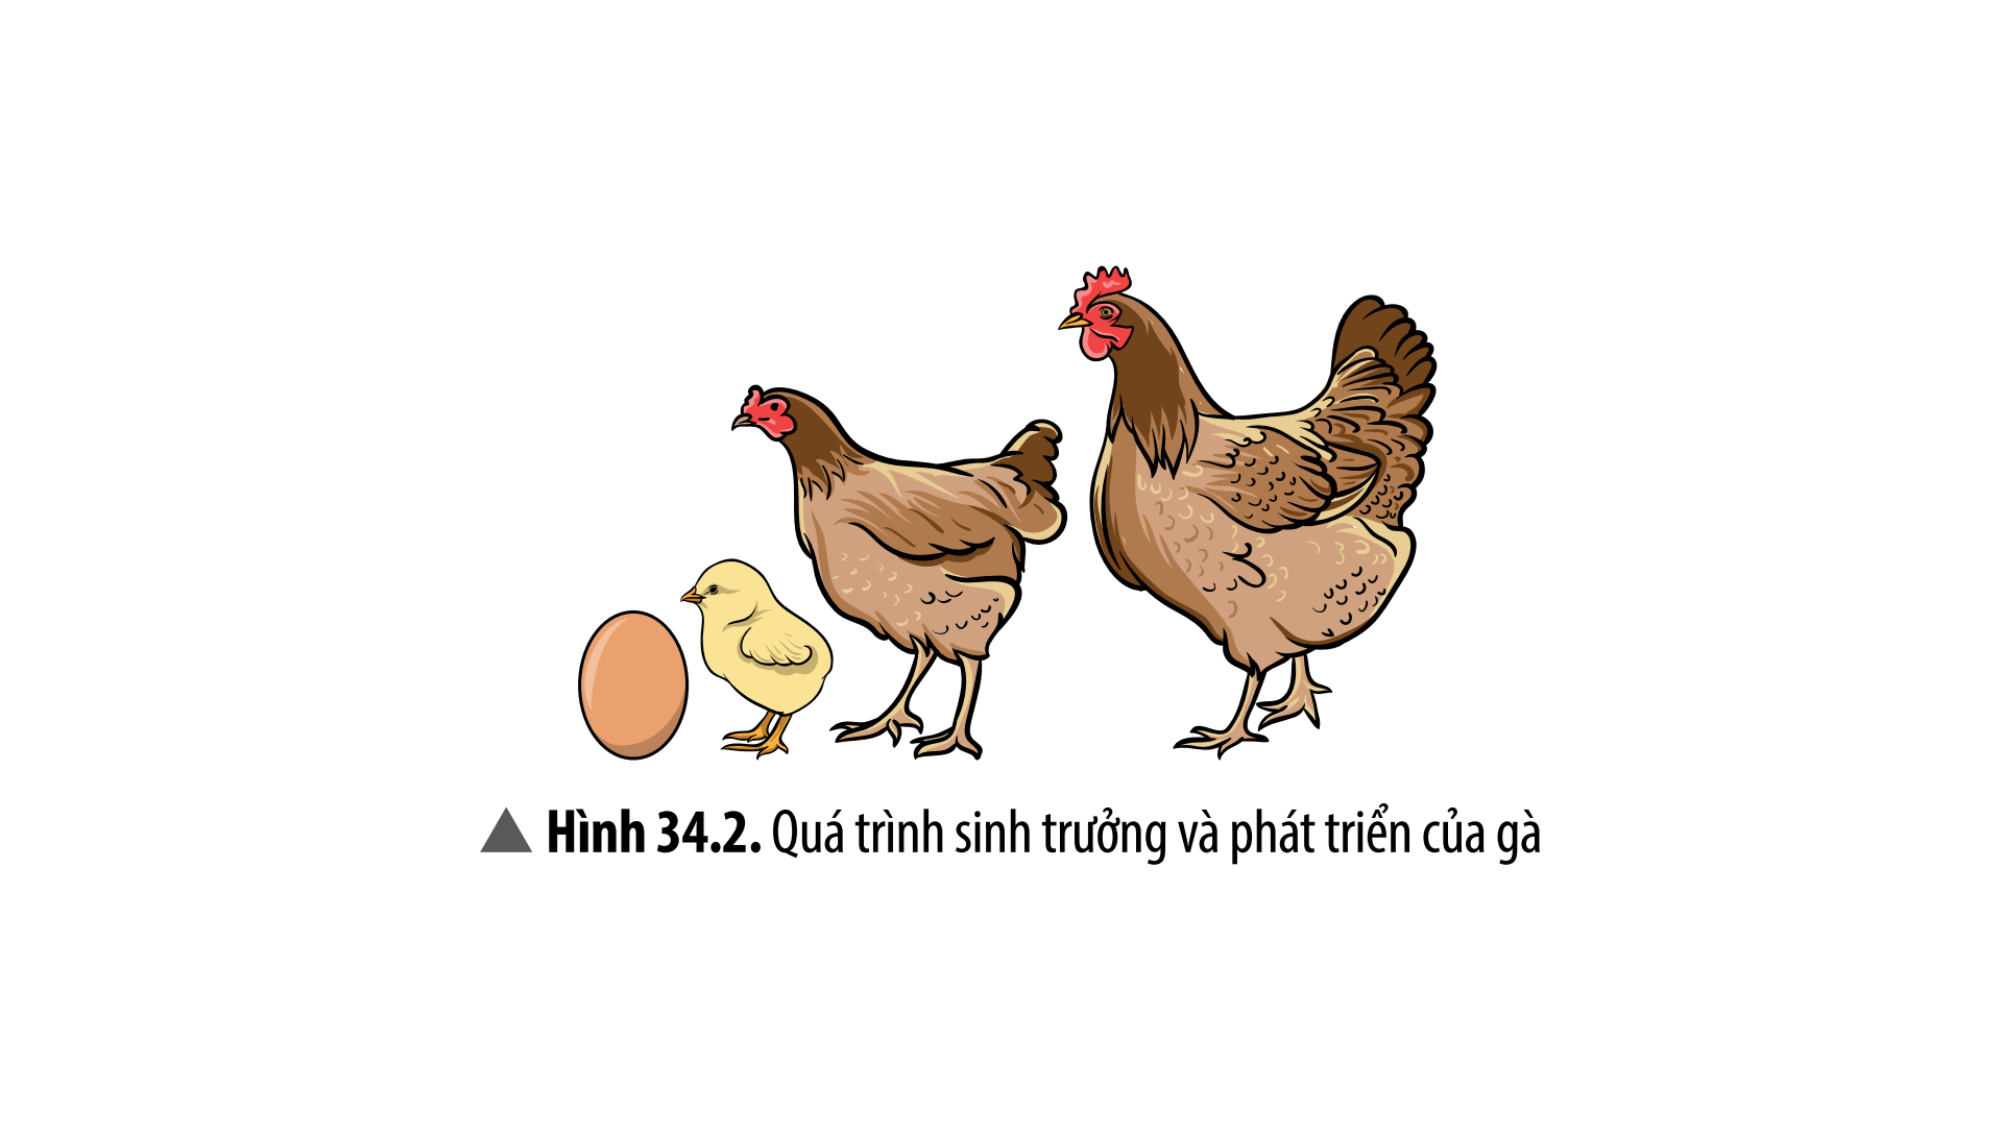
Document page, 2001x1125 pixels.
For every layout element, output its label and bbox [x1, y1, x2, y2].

picture [408, 209, 1592, 916]
